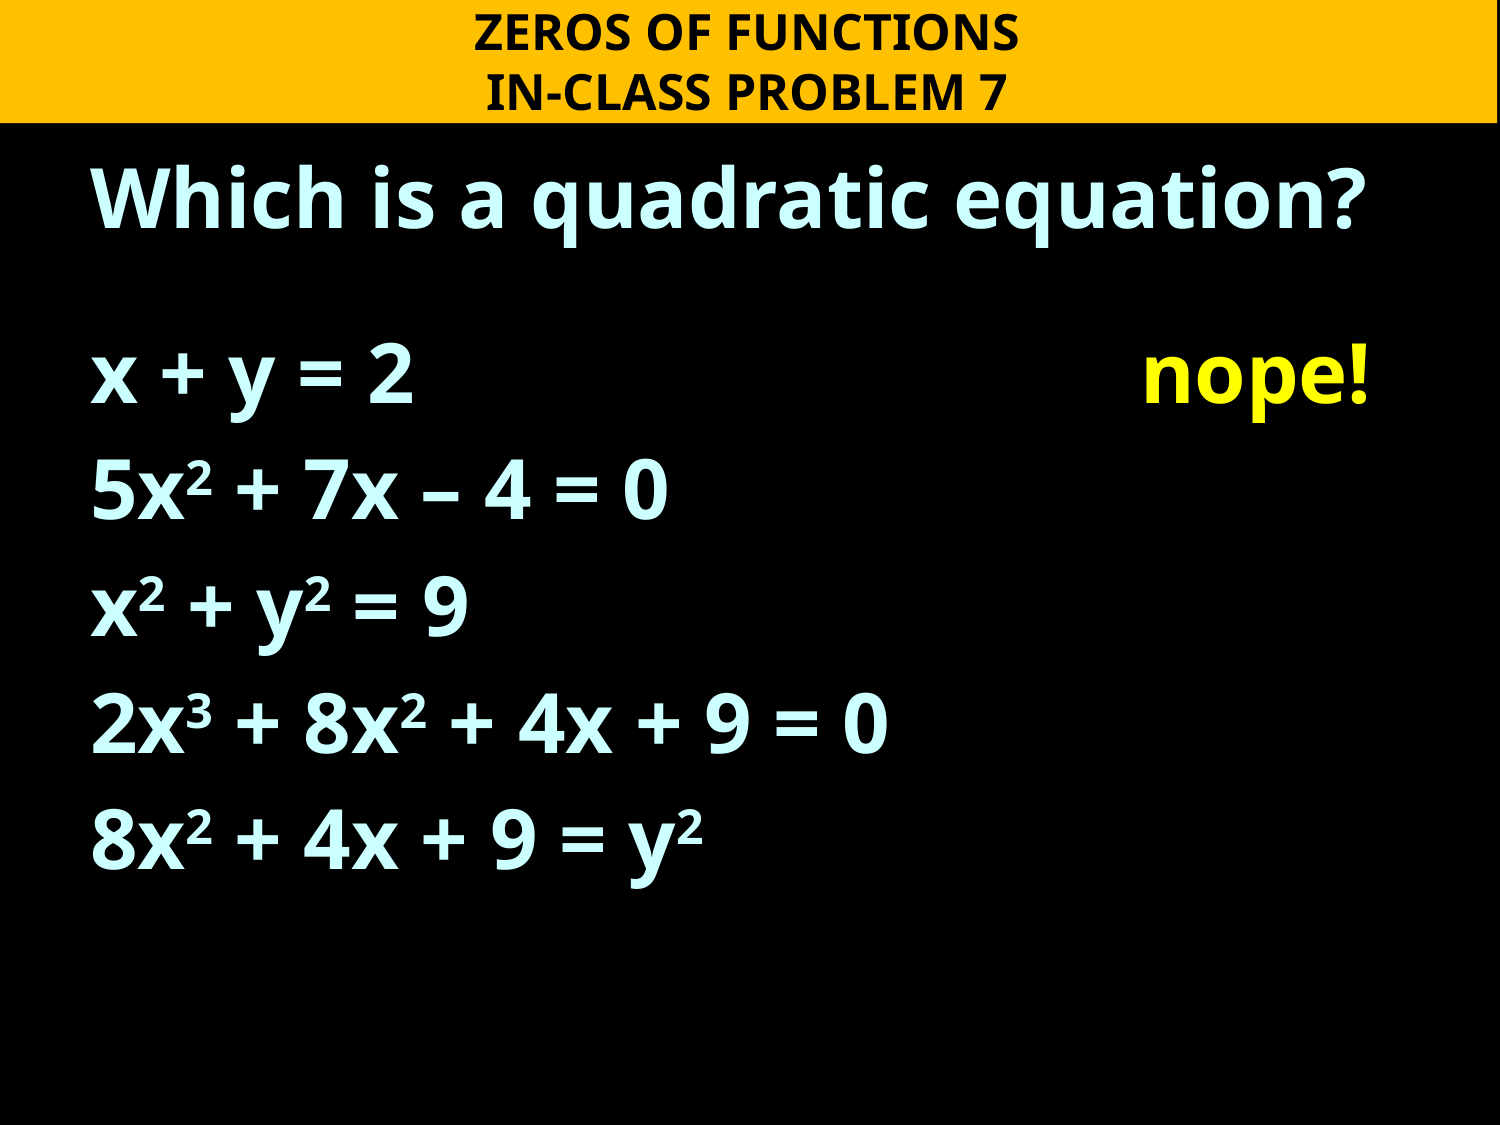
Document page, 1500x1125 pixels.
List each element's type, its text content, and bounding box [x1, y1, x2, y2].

list Which is a quadratic equation? x + y = 2 nope! 5x2 + 7x – 4 = 0 x2 + y2 = 9 2x3 + 8x2 + 4x + 9 = 0 8x2 + 4x + 9 = y2 [75, 137, 1498, 1063]
text_box ZEROS OF FUNCTIONS IN-CLASS PROBLEM 7 [0, 0, 1498, 124]
